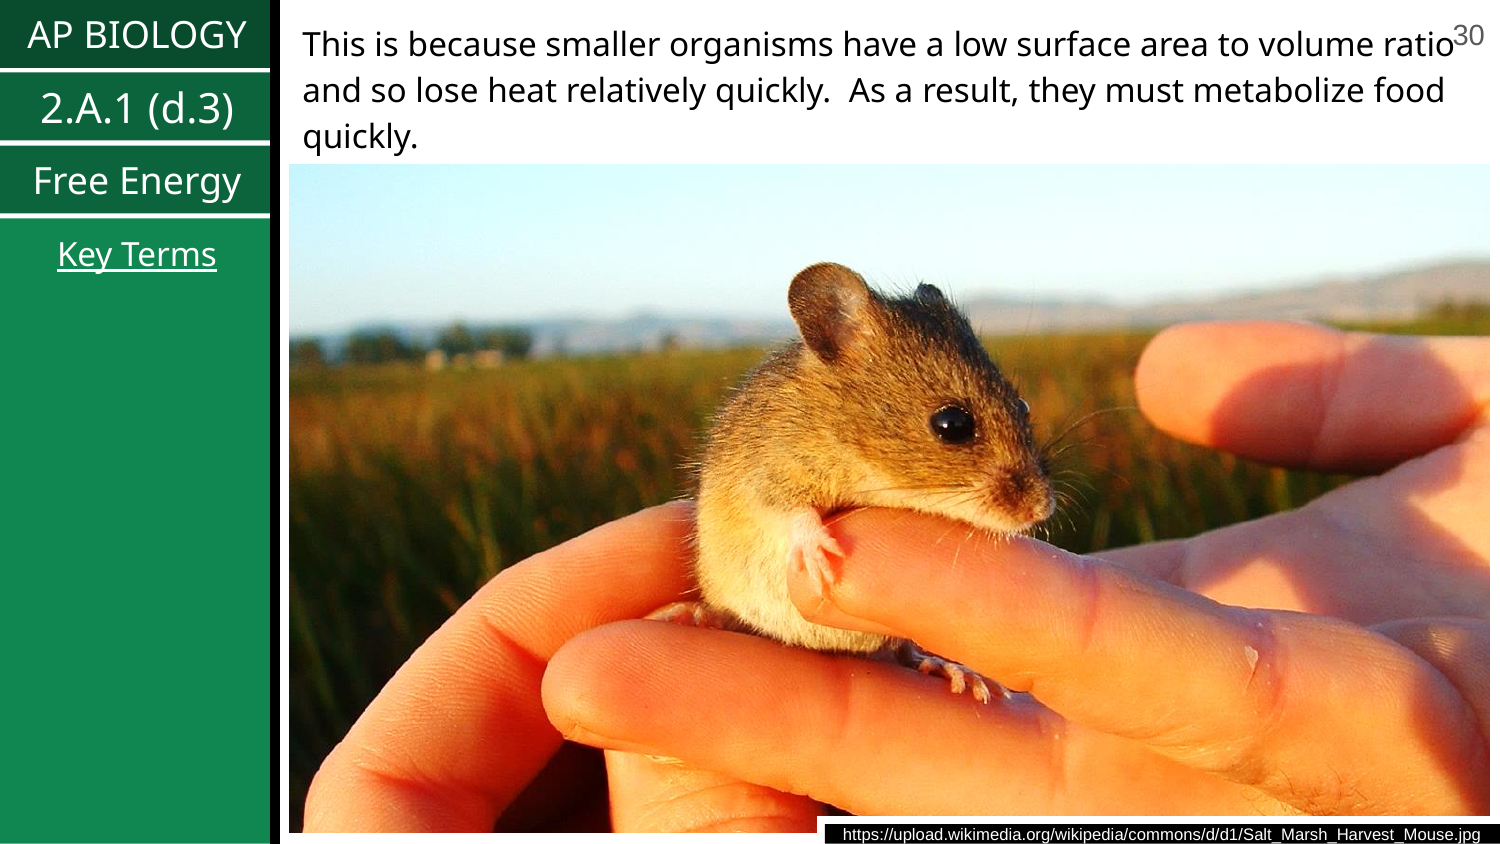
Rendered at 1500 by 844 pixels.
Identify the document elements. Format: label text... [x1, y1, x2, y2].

text_box https://upload.wikimedia.org/wikipedia/commons/d/d1/Salt_Marsh_Harvest_Mouse.jpg [824, 824, 1500, 844]
text_box Key Terms [0, 218, 270, 844]
text_box [270, 0, 280, 844]
text_box 30 [1409, 1, 1500, 67]
picture [288, 164, 1490, 833]
text_box [1493, 816, 1500, 824]
list This is because smaller organisms have a low surface area to volume ratio and so lose heat relatively quickly. As a result, they must metabolize food quickly. [287, 2, 1478, 64]
text_box 2.A.1 (d.3) [0, 72, 270, 141]
text_box Free Energy [0, 145, 270, 214]
text_box AP BIOLOGY [0, 0, 270, 68]
